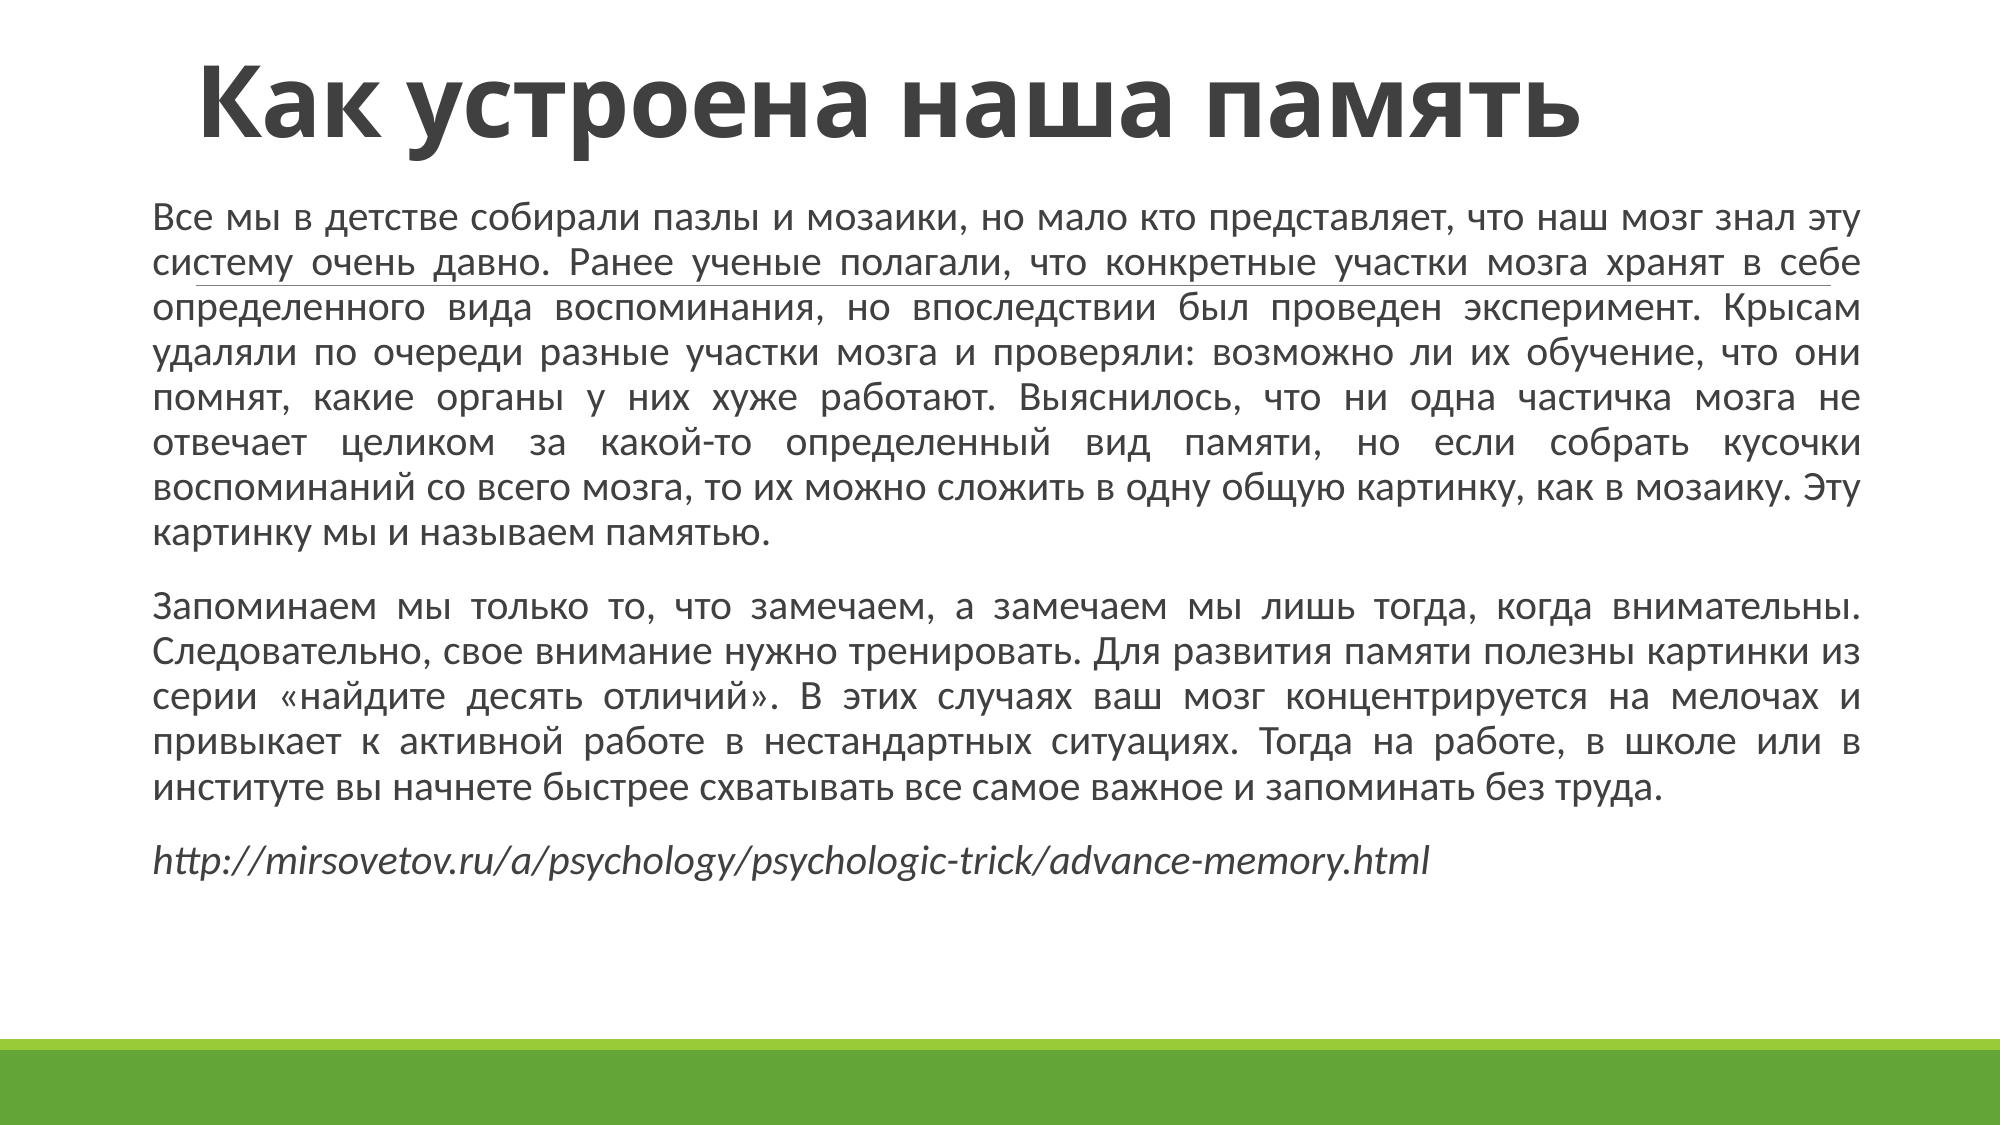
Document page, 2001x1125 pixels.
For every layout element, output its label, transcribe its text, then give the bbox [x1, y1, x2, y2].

list Все мы в детстве собирали пазлы и мозаики, но мало кто представляет, что наш мозг знал эту систему очень давно. Ранее ученые полагали, что конкретные участки мозга хранят в себе определенного вида воспоминания, но впоследствии был проведен эксперимент. Крысам удаляли по очереди разные участки мозга и проверяли: возможно ли их обучение, что они помнят, какие органы у них хуже работают. Выяснилось, что ни одна частичка мозга не отвечает целиком за какой-то определенный вид памяти, но если собрать кусочки воспоминаний со всего мозга, то их можно сложить в одну общую картинку, как в мозаику. Эту картинку мы и называем памятью. Запоминаем мы только то, что замечаем, а замечаем мы лишь тогда, когда внимательны. Следовательно, свое внимание нужно тренировать. Для развития памяти полезны картинки из серии «найдите десять отличий». В этих случаях ваш мозг концентрируется на мелочах и привыкает к активной работе в нестандартных ситуациях. Тогда на работе, в школе или в институте вы начнете быстрее схватывать все самое важное и запоминать без труда. http://mirsovetov.ru/a/psychology/psychologic-trick/advance-memory.html [137, 186, 1863, 1014]
title Как устроена наша память [180, 47, 1830, 186]
